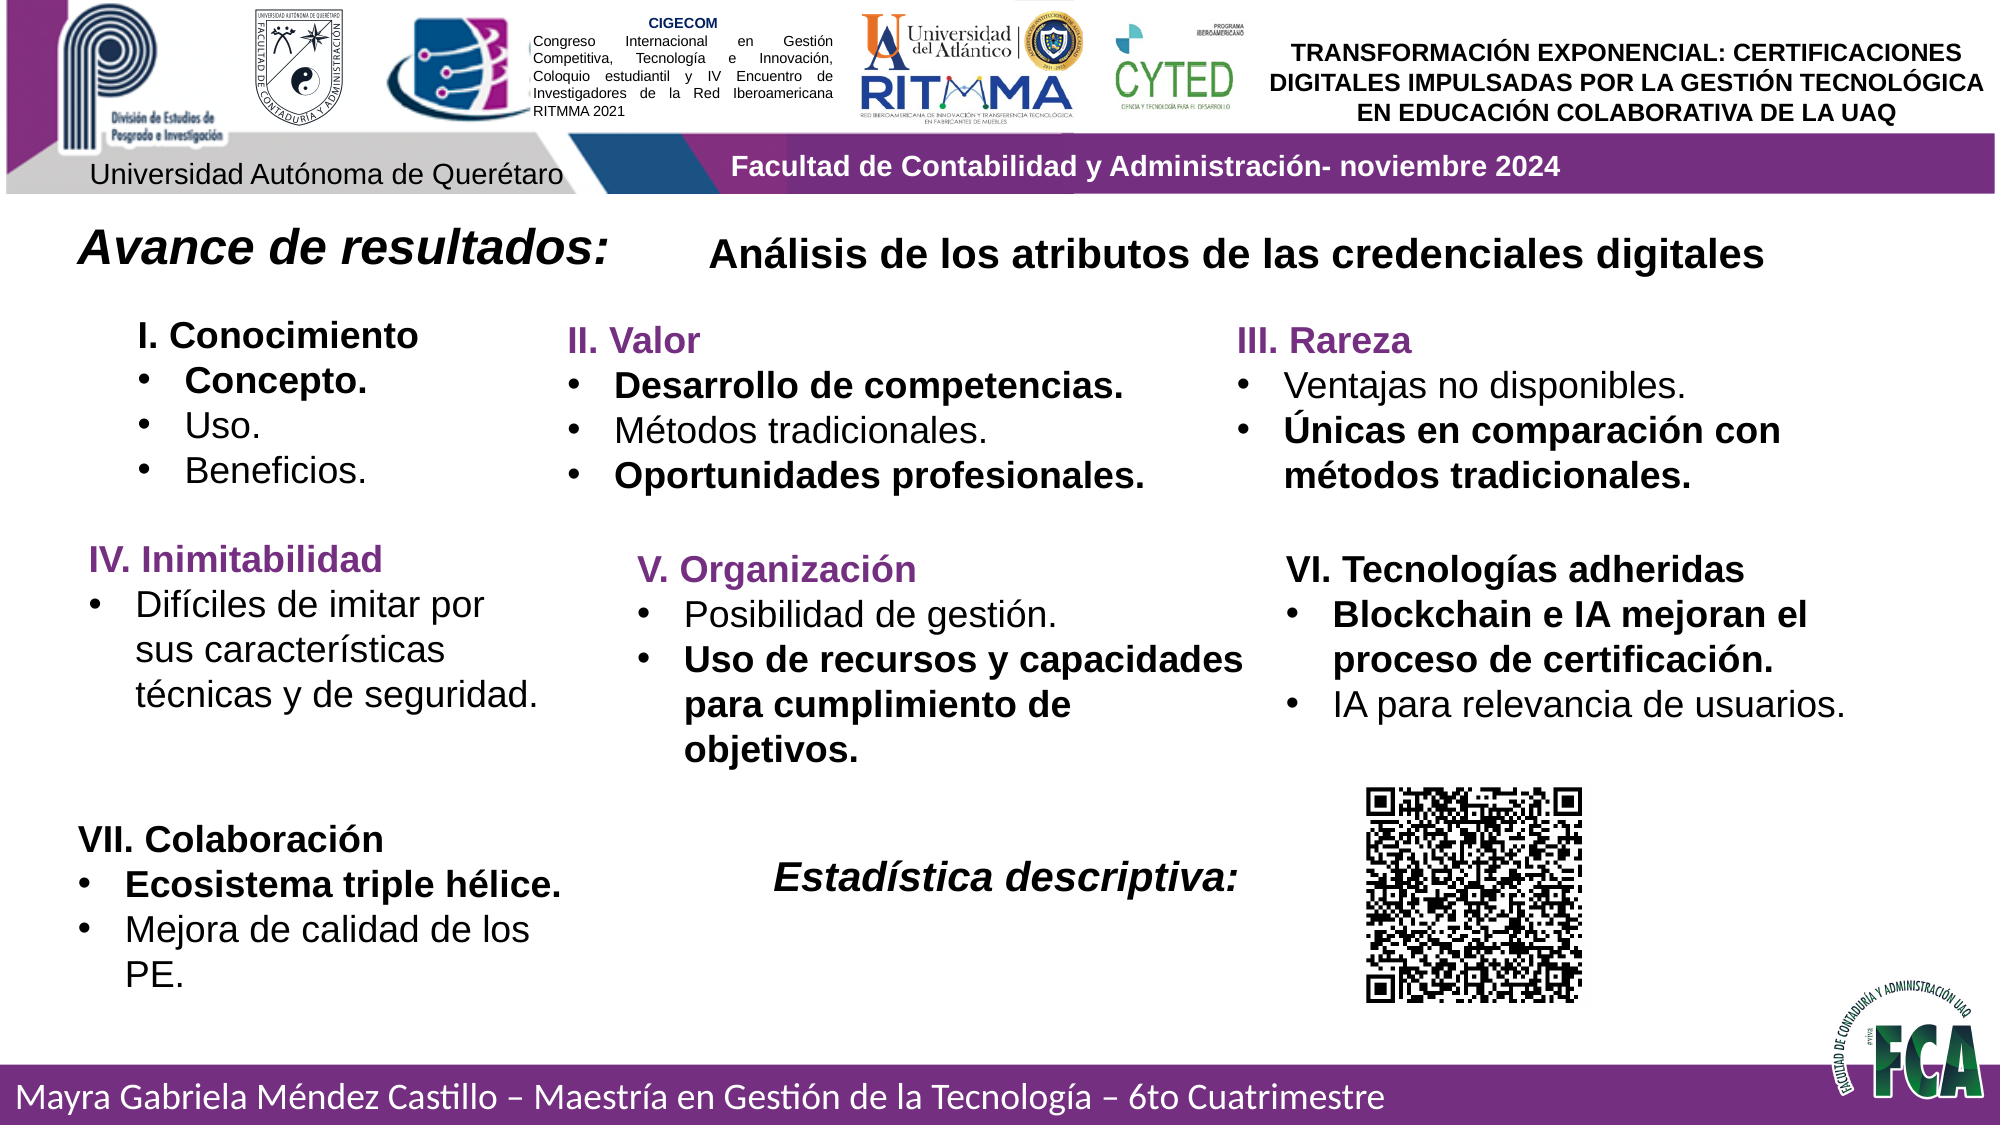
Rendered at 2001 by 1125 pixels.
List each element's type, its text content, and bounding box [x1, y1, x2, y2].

text_box V. Organización Posibilidad de gestión. Uso de recursos y capacidades para cumplimiento de objetivos. [622, 537, 1267, 778]
text_box Estadística descriptiva: [758, 842, 1267, 907]
picture [1798, 954, 2000, 1123]
text_box VI. Tecnologías adheridas Blockchain e IA mejoran el proceso de certificación. IA para relevancia de usuarios. [1271, 537, 1916, 733]
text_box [5, 0, 1995, 199]
text_box Mayra Gabriela Méndez Castillo – Maestría en Gestión de la Tecnología – 6to Cuatrimestre [0, 1064, 2000, 1125]
text_box VII. Colaboración Ecosistema triple hélice. Mejora de calidad de los PE. [63, 807, 608, 1003]
picture [1358, 779, 1590, 1011]
text_box IV. Inimitabilidad Difíciles de imitar por sus características técnicas y de seguridad. [73, 528, 564, 723]
text_box II. Valor Desarrollo de competencias. Métodos tradicionales. Oportunidades profesionales. [552, 308, 1197, 504]
text_box I. Conocimiento Concepto. Uso. Beneficios. [122, 303, 450, 499]
text_box III. Rareza Ventajas no disponibles. Únicas en comparación con métodos tradicionales. [1222, 308, 1867, 504]
text_box Análisis de los atributos de las credenciales digitales [693, 219, 1781, 285]
text_box Avance de resultados: [62, 207, 1432, 282]
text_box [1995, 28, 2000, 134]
